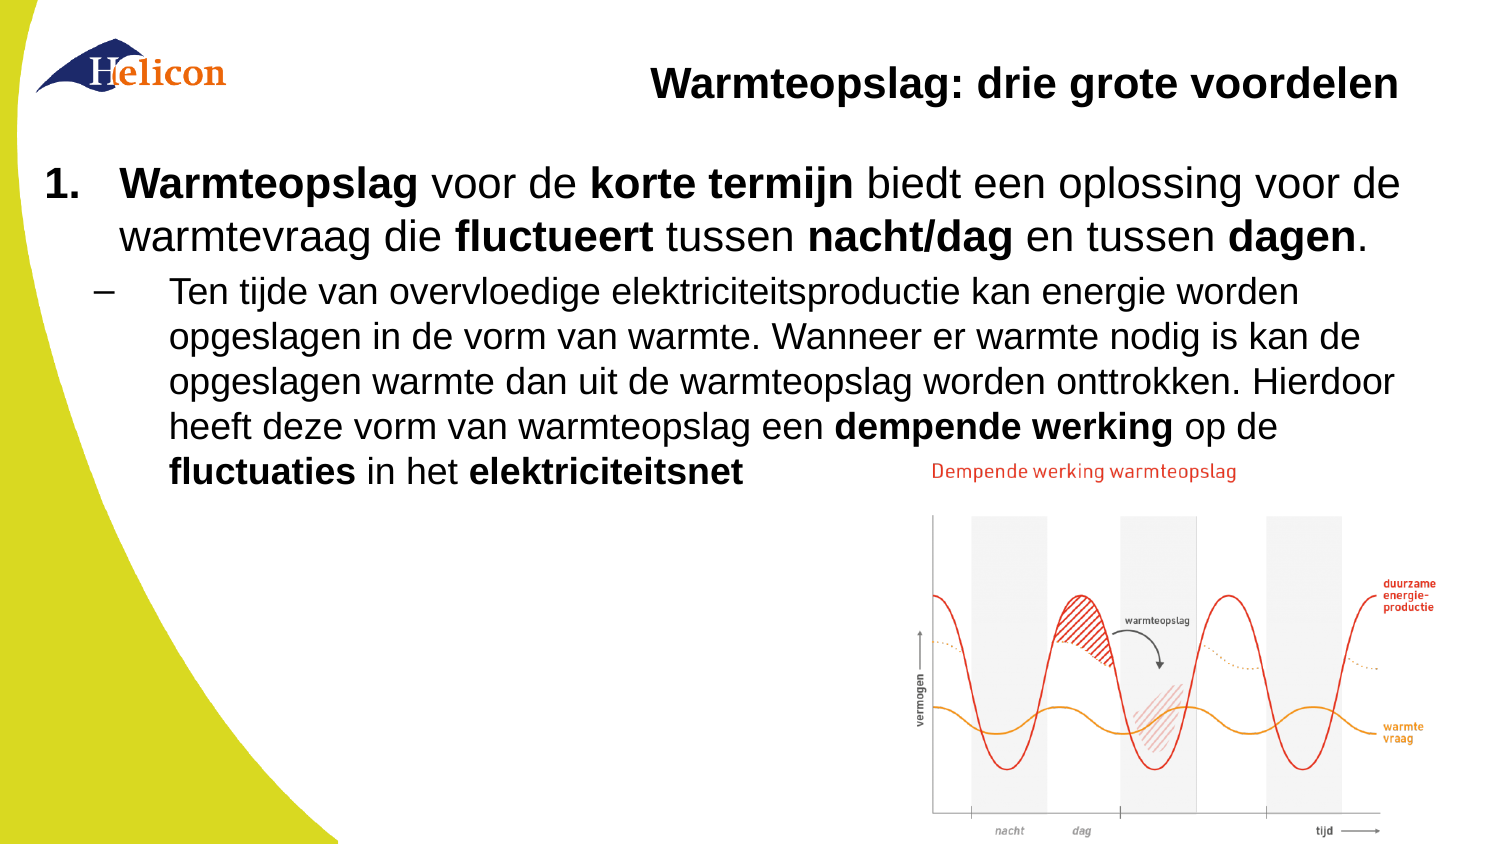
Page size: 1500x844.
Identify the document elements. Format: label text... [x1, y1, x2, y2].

picture [0, 0, 1500, 844]
list Warmteopslag voor de korte termijn biedt een oplossing voor de warmtevraag die fluctueert tussen nacht/dag en tussen dagen. Ten tijde van overvloedige elektriciteitsproductie kan energie worden opgeslagen in de vorm van warmte. Wanneer er warmte nodig is kan de opgeslagen warmte dan uit de warmteopslag worden onttrokken. Hierdoor heeft deze vorm van warmteopslag een dempende werking op de fluctuaties in het elektriciteitsnet [29, 147, 1425, 754]
title Warmteopslag: drie grote voordelen [324, 40, 1415, 121]
